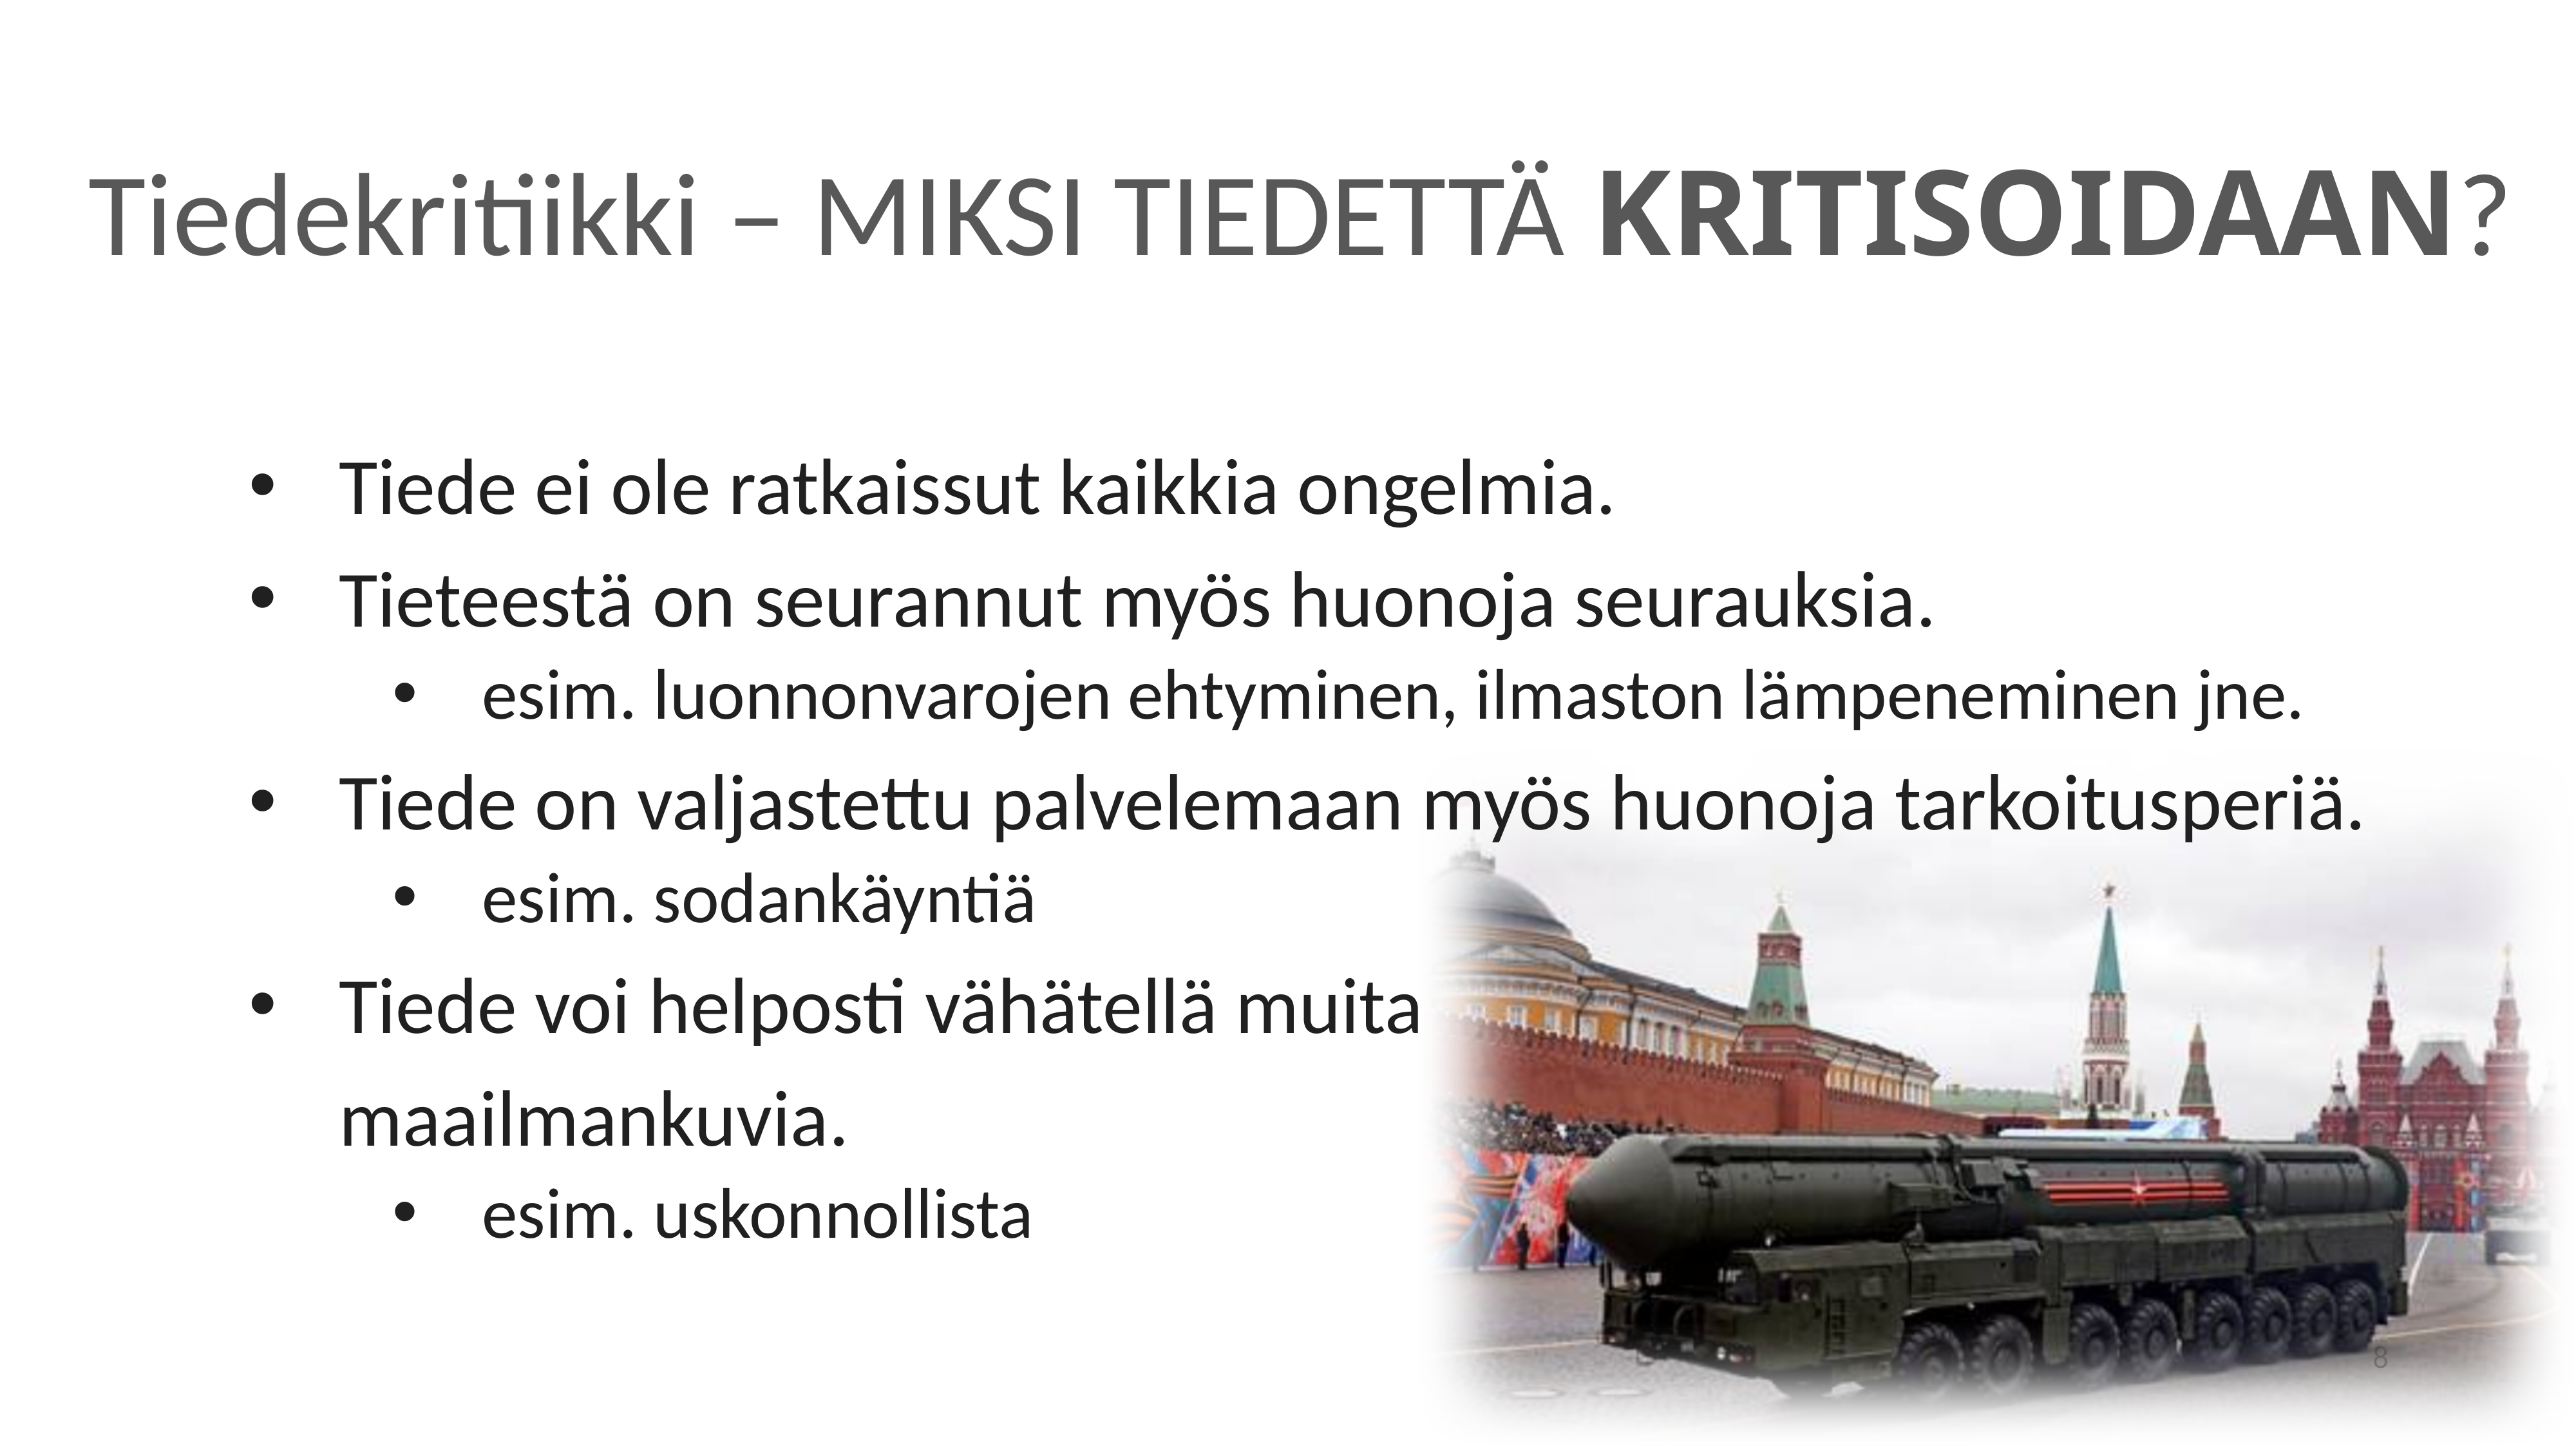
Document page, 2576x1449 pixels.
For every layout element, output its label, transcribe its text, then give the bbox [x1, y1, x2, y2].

title Tiedekritiikki – MIKSI TIEDETTÄ KRITISOIDAAN? [64, 77, 2537, 357]
picture [1416, 748, 2576, 1449]
list Tiede ei ole ratkaissut kaikkia ongelmia. Tieteestä on seurannut myös huonoja seurauksia. esim. luonnonvarojen ehtyminen, ilmaston lämpeneminen jne. Tiede on valjastettu palvelemaan myös huonoja tarkoitusperiä. esim. sodankäyntiä Tiede voi helposti vähätellä muita maailmankuvia. esim. uskonnollista [239, 440, 2447, 1266]
